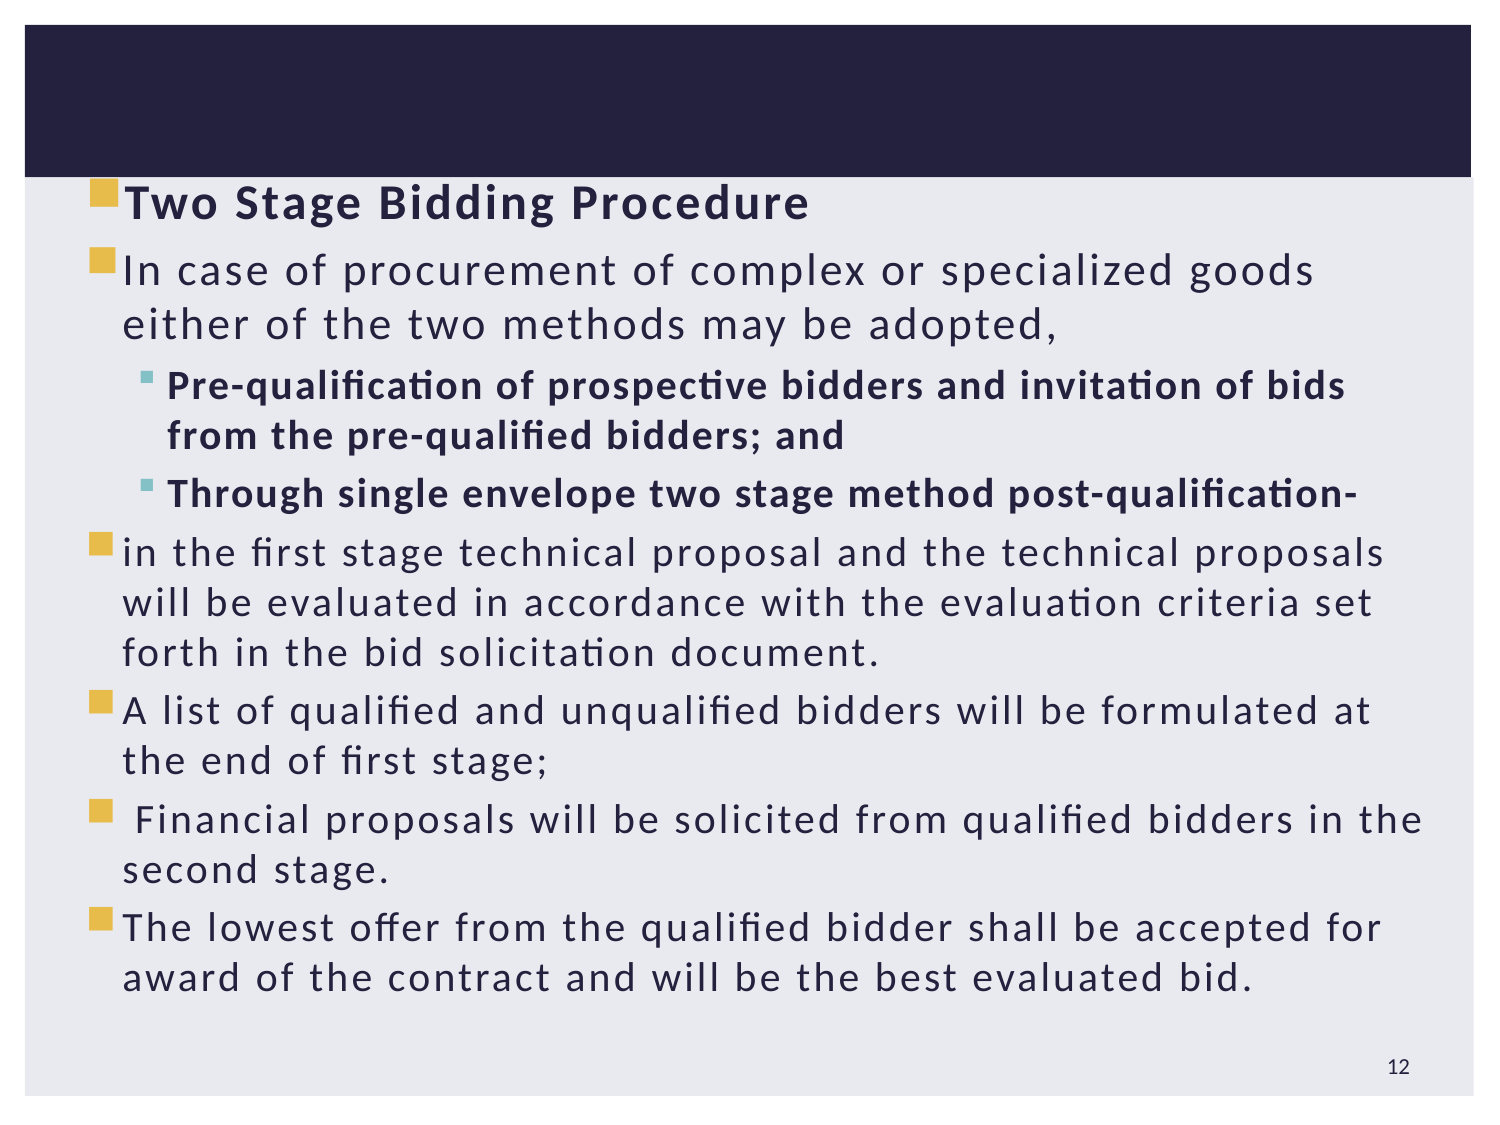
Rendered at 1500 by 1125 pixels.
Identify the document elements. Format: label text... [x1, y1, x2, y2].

list Two Stage Bidding Procedure In case of procurement of complex or specialized goods either of the two methods may be adopted, Pre-qualification of prospective bidders and invitation of bids from the pre-qualified bidders; and Through single envelope two stage method post-qualification- in the first stage technical proposal and the technical proposals will be evaluated in accordance with the evaluation criteria set forth in the bid solicitation document. A list of qualified and unqualified bidders will be formulated at the end of first stage; Financial proposals will be solicited from qualified bidders in the second stage. The lowest offer from the qualified bidder shall be accepted for award of the contract and will be the best evaluated bid. [62, 162, 1463, 1100]
slide_number 12 [1349, 1041, 1448, 1089]
